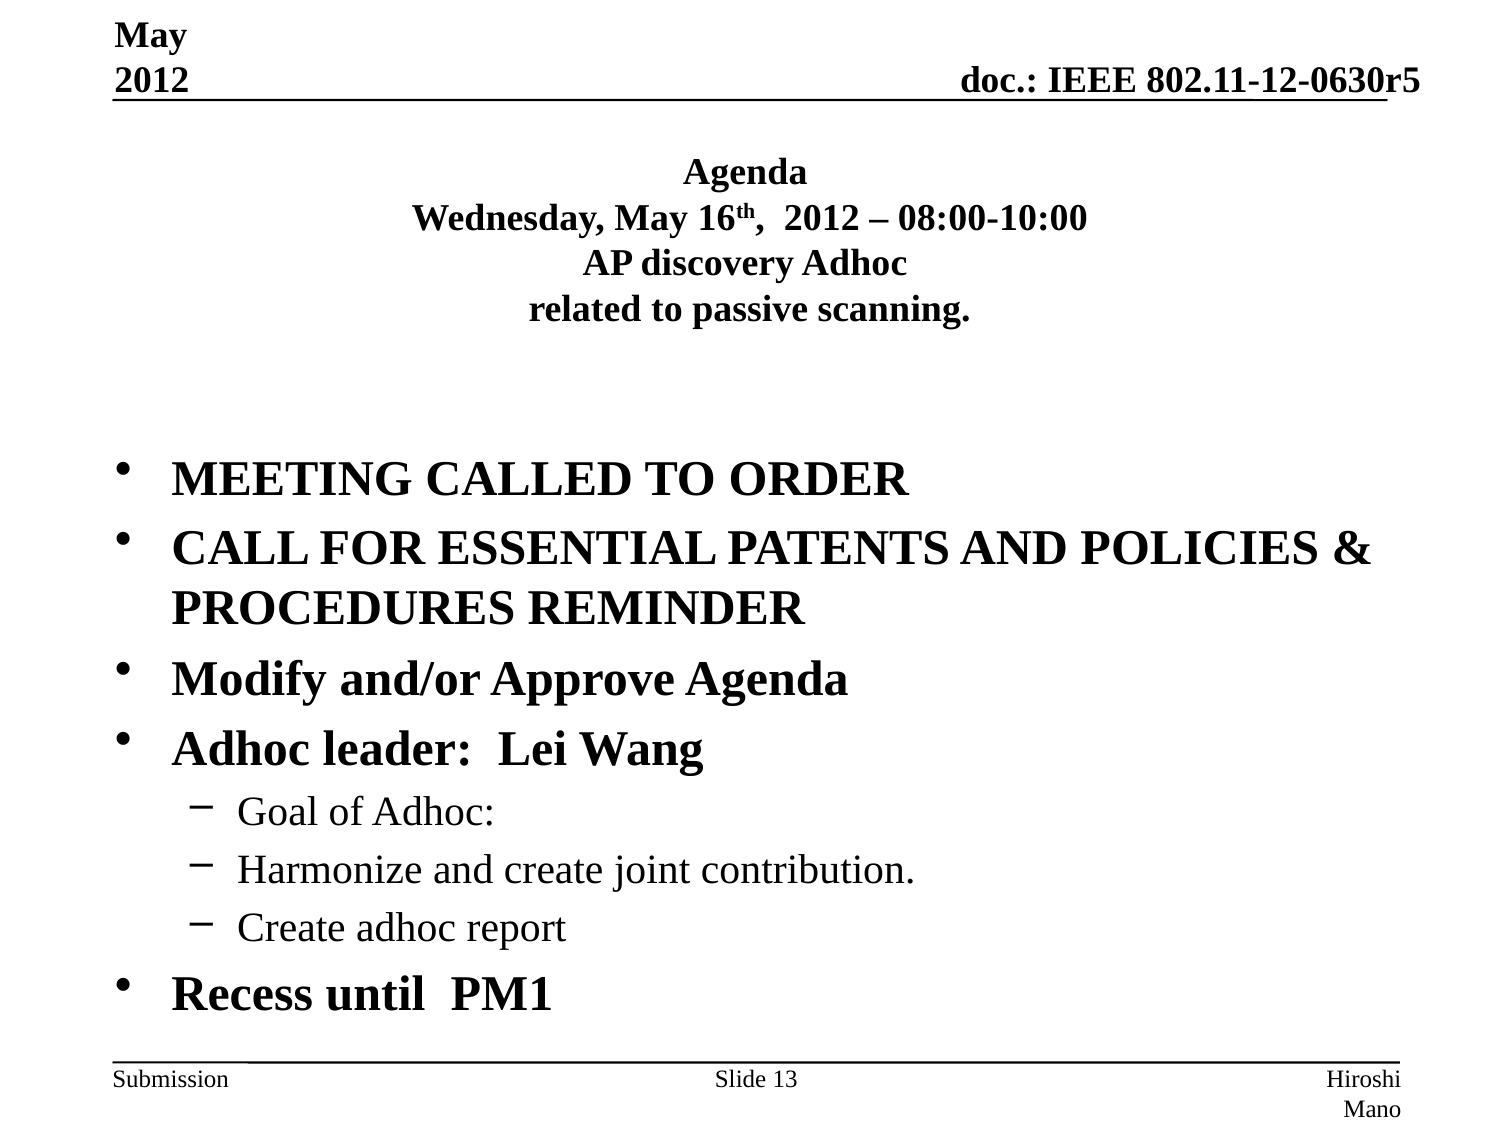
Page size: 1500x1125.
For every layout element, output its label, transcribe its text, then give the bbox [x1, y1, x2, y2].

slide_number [114, 54, 259, 101]
slide_number Slide 13 [712, 1061, 800, 1093]
footer Hiroshi Mano (ATRD, Root, Lab) [1324, 1061, 1402, 1093]
title Agenda Wednesday, May 16th, 2012 – 08:00-10:00 AP discovery Adhoc related to passive scanning. [112, 137, 1388, 338]
list MEETING CALLED TO ORDER CALL FOR ESSENTIAL PATENTS AND POLICIES & PROCEDURES REMINDER Modify and/or Approve Agenda Adhoc leader: Lei Wang Goal of Adhoc: Harmonize and create joint contribution. Create adhoc report Recess until PM1 [99, 437, 1413, 1088]
